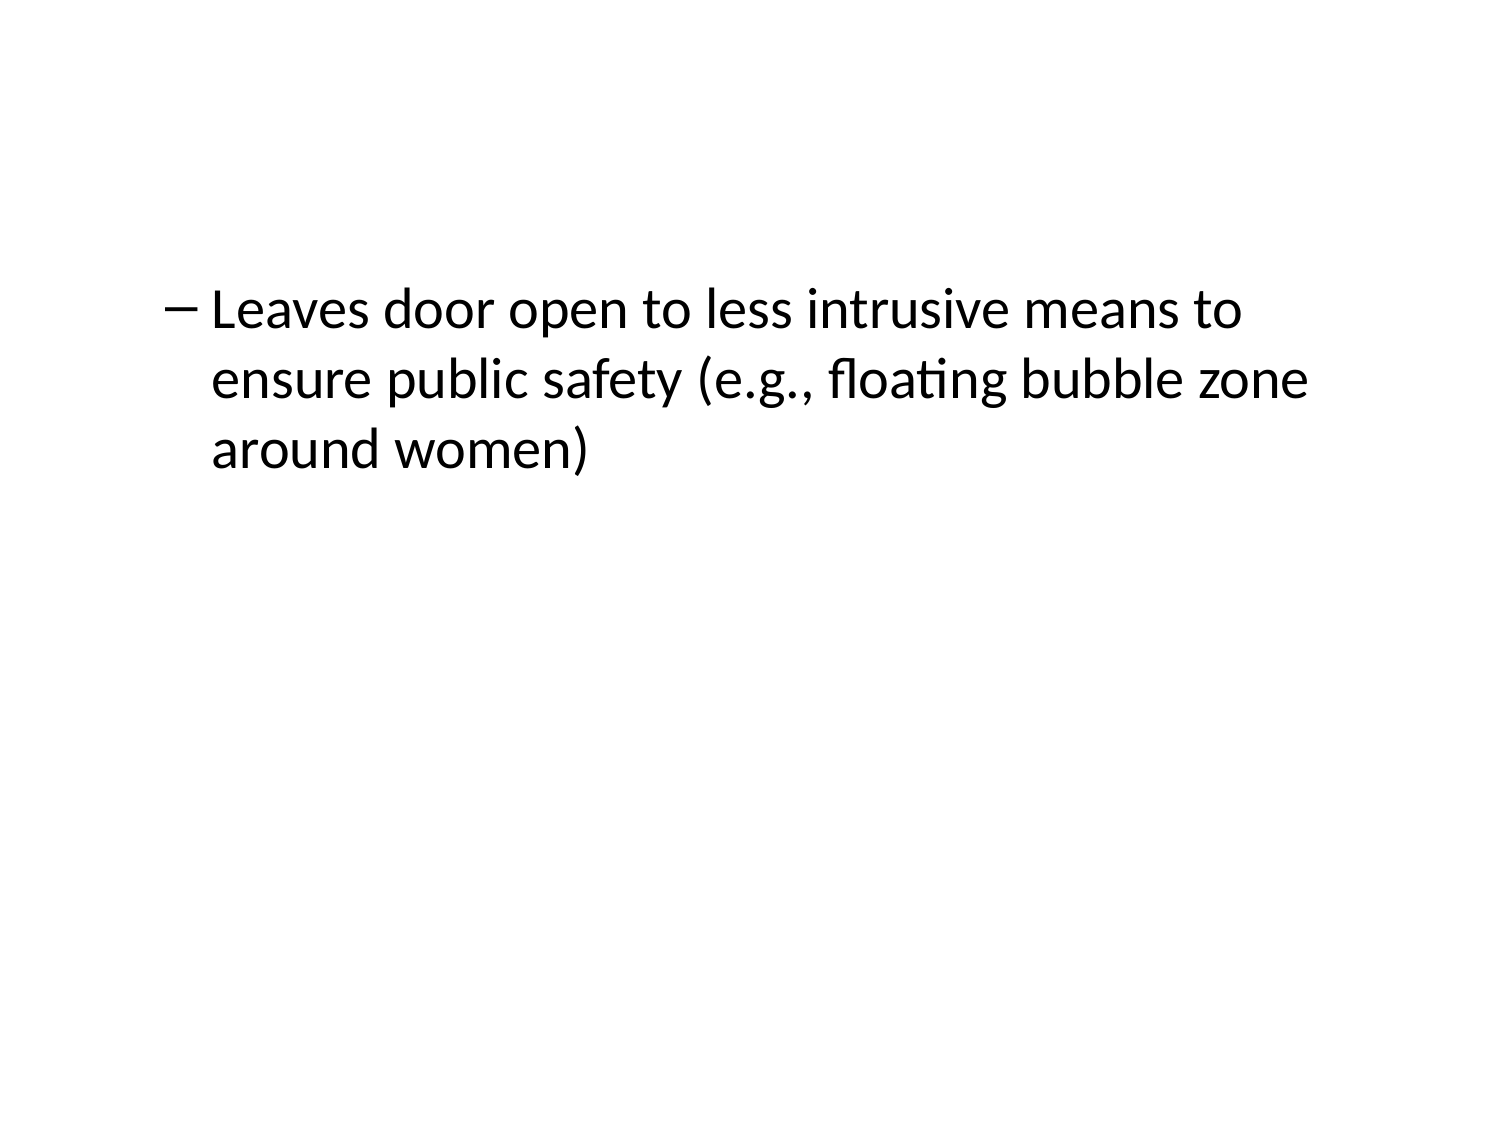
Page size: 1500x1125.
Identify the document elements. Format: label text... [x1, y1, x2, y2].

list Leaves door open to less intrusive means to ensure public safety (e.g., floating bubble zone around women) [75, 262, 1425, 1005]
